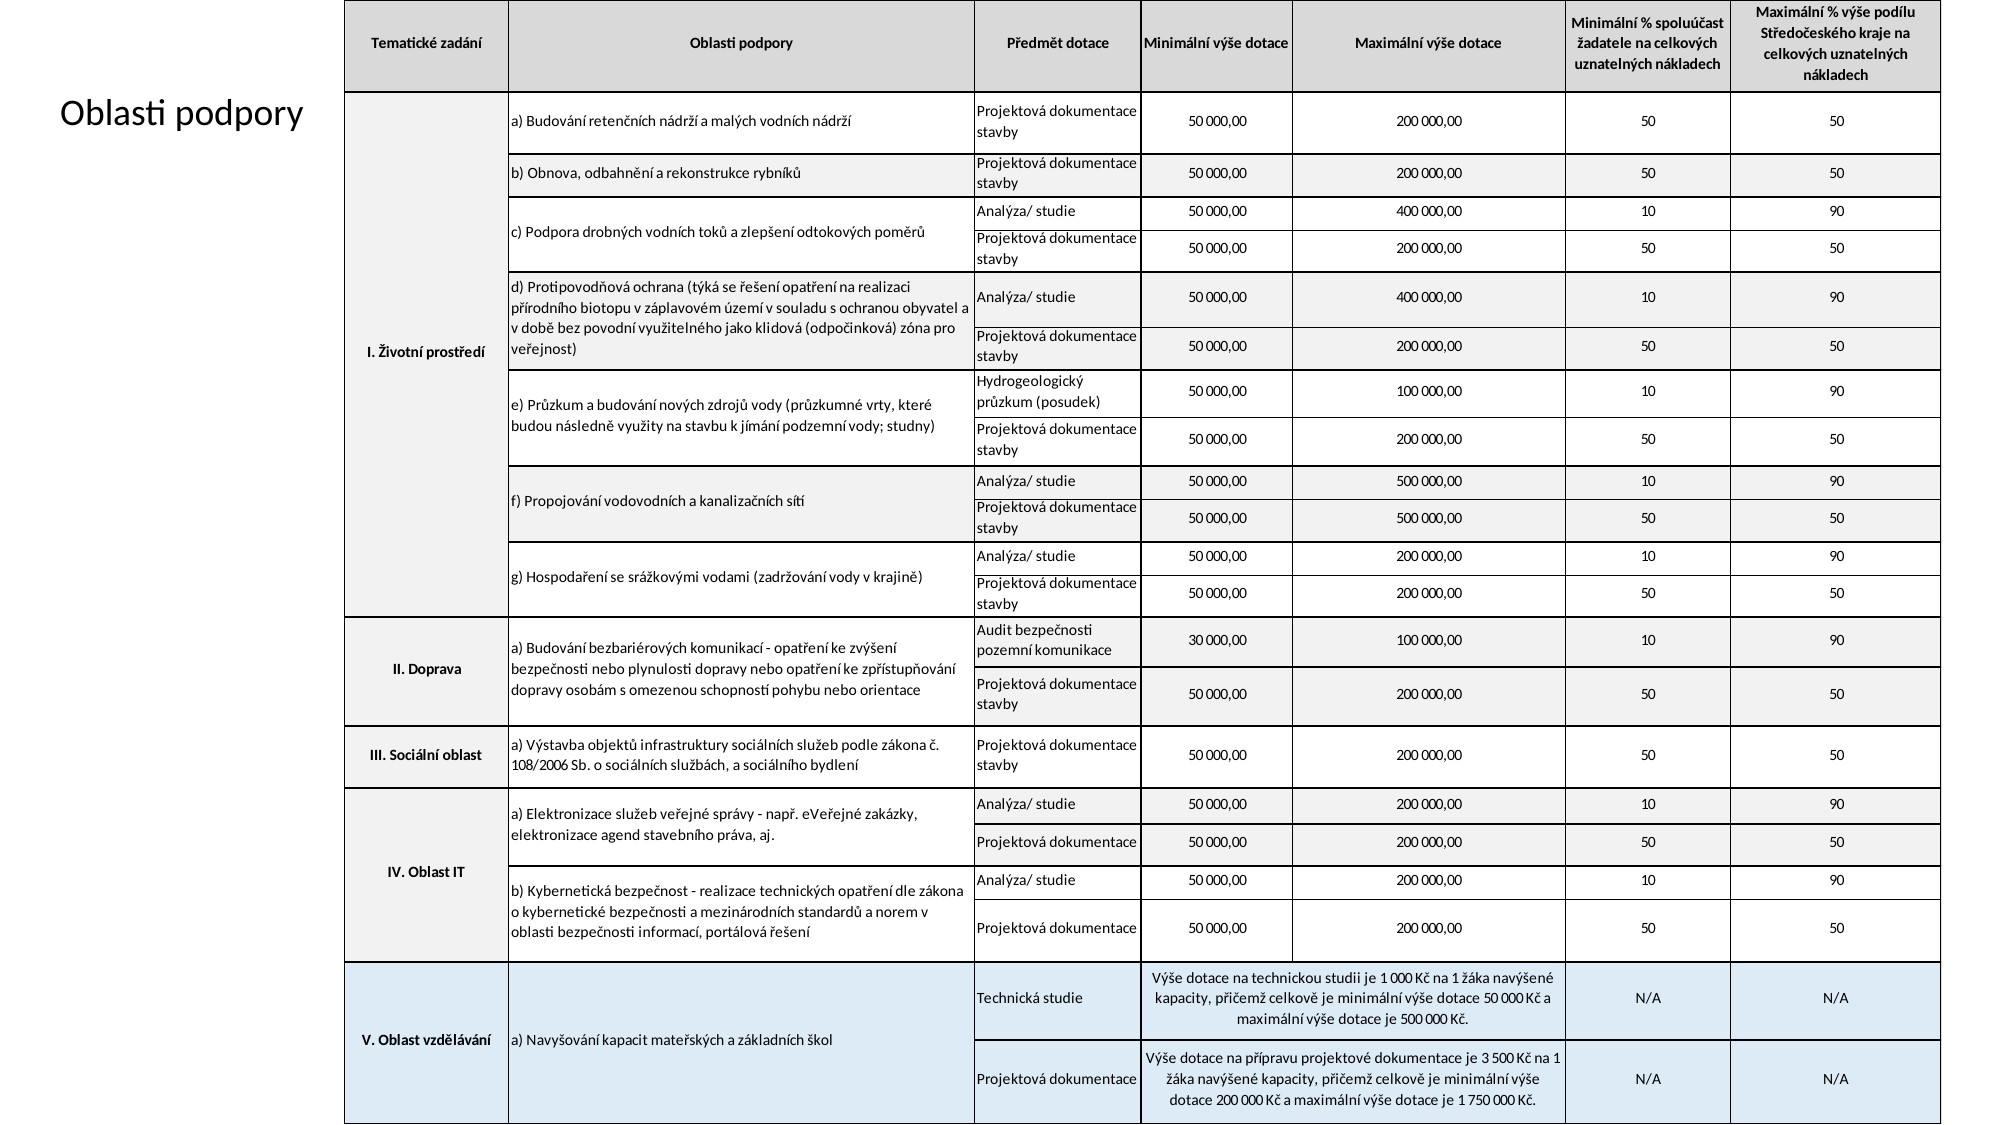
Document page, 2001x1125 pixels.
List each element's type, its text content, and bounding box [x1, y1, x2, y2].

text_box Oblasti podpory [45, 80, 344, 141]
picture [344, 0, 1943, 1125]
